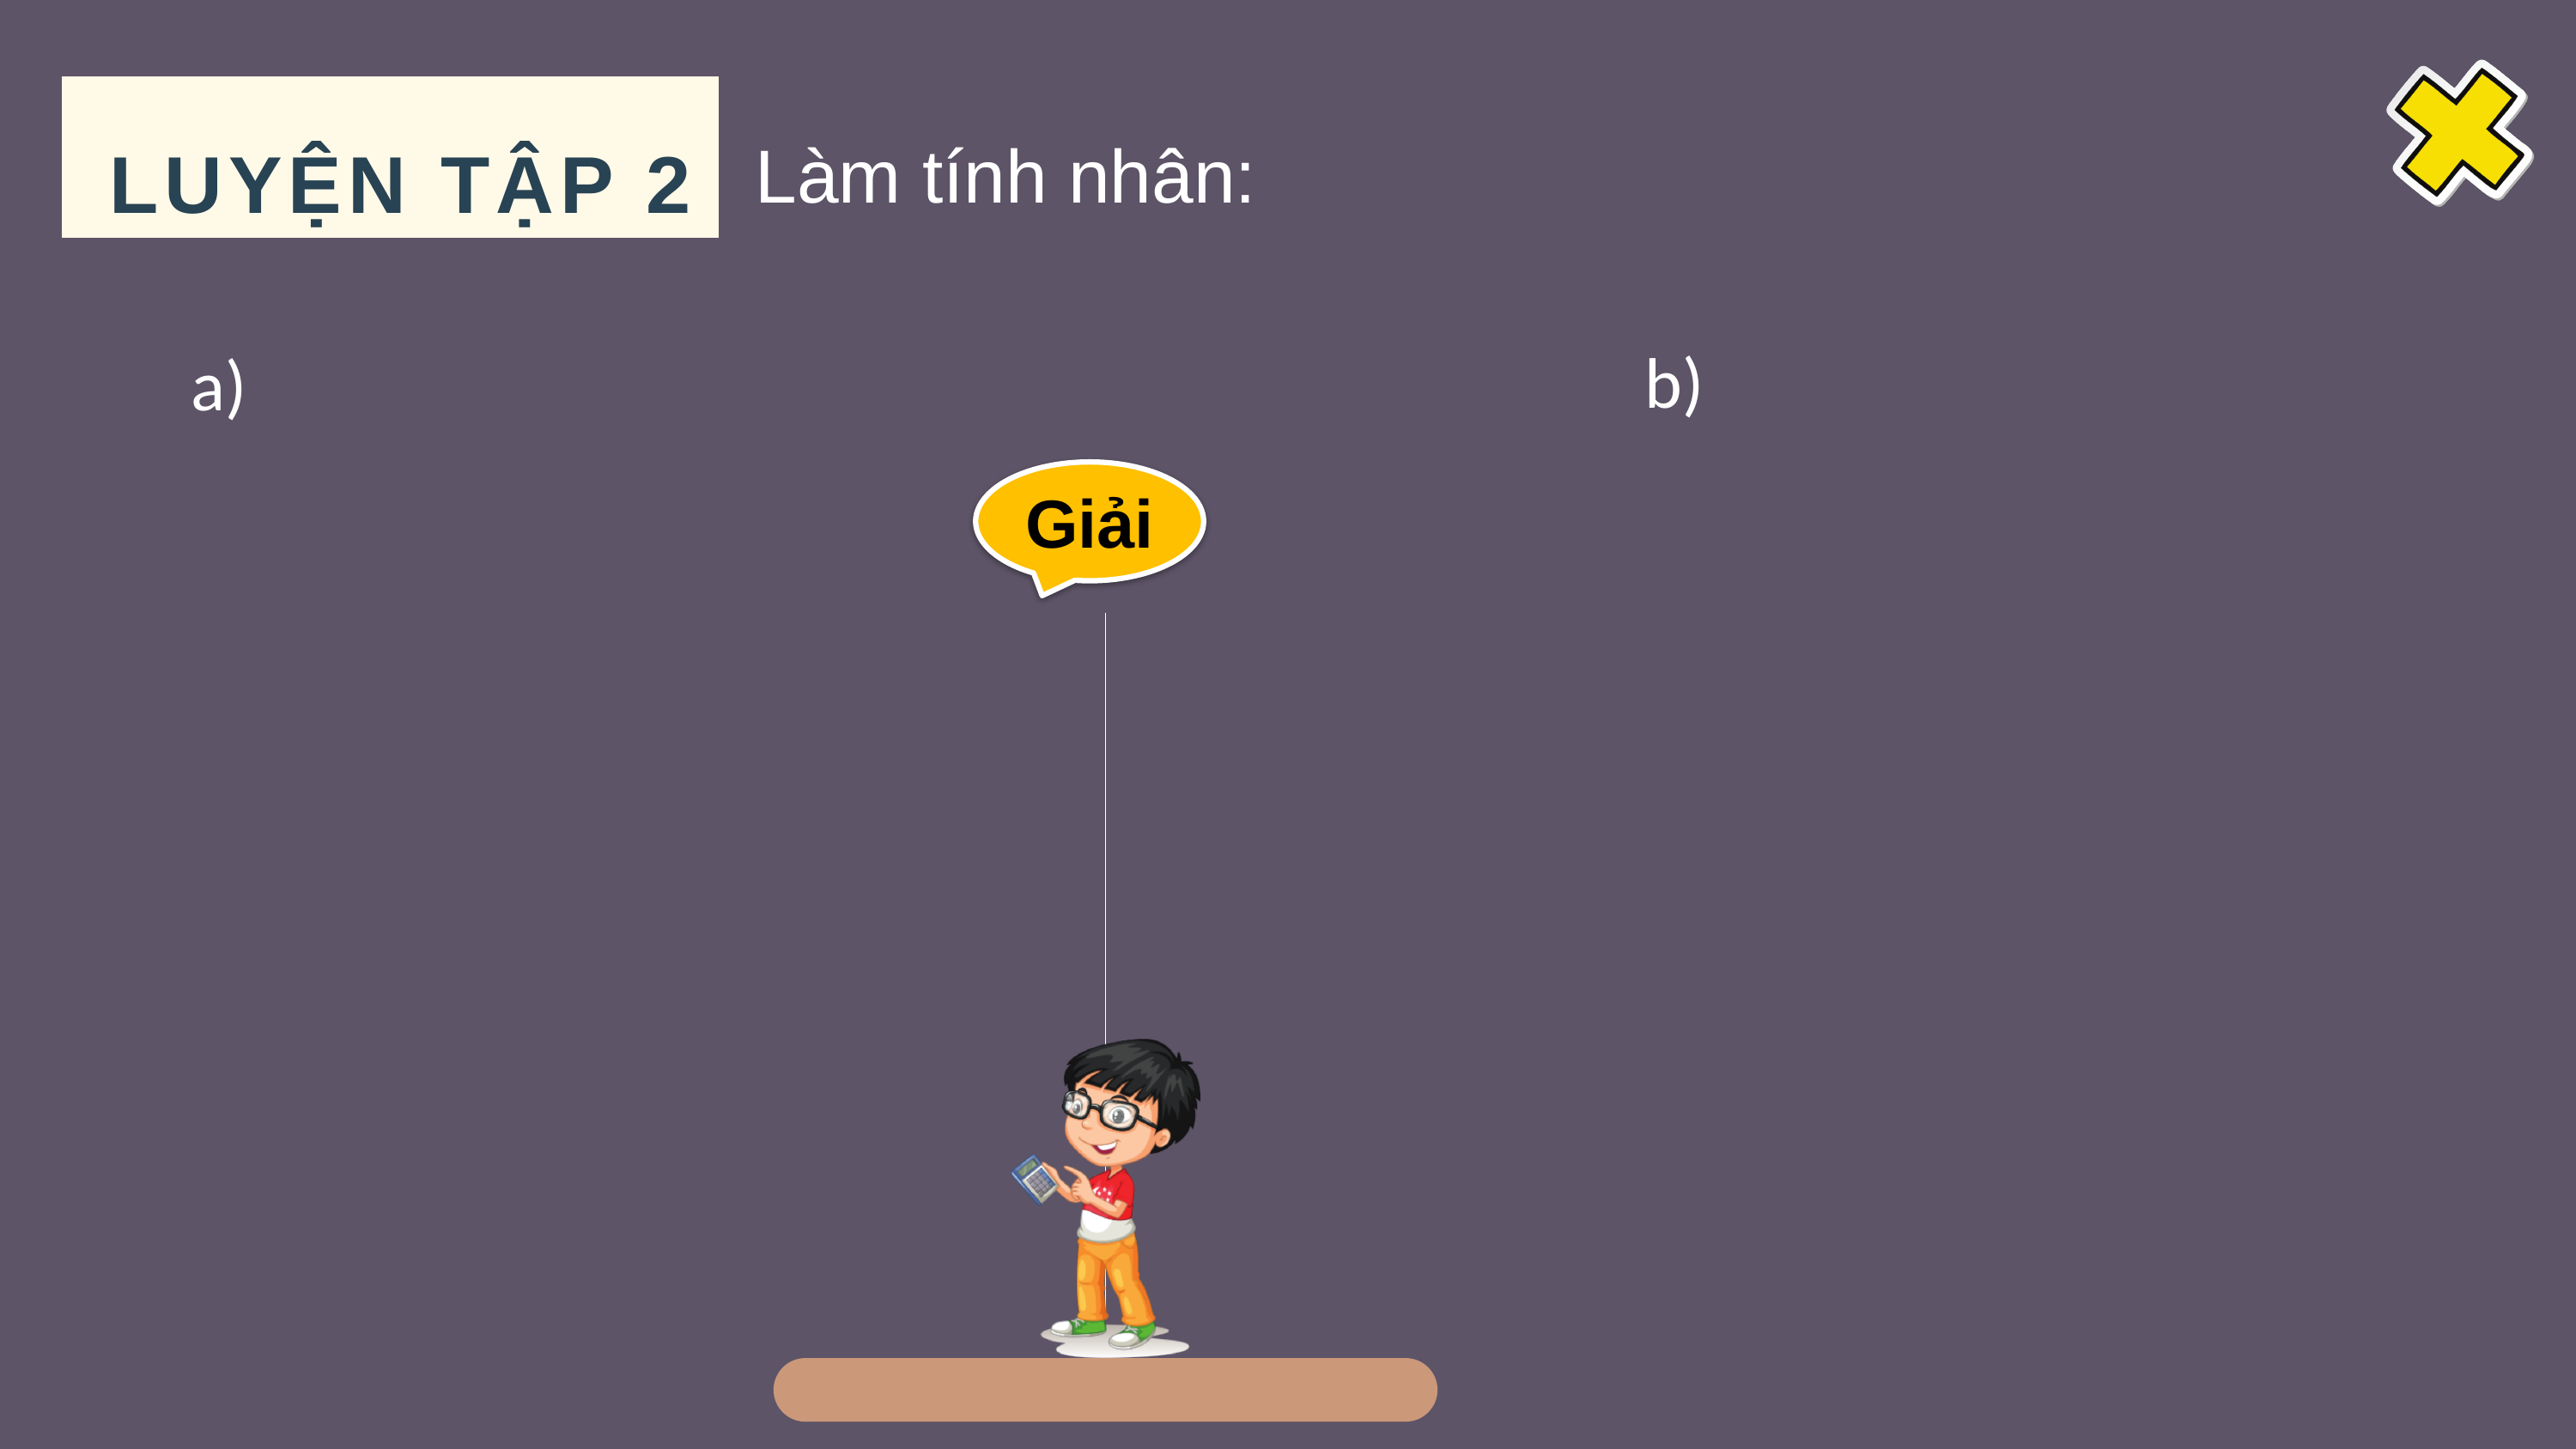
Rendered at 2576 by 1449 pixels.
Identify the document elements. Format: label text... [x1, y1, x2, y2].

text_box Giải [973, 458, 1206, 598]
text_box Làm tính nhân: [742, 76, 1374, 225]
picture [1011, 1037, 1200, 1358]
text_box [773, 1357, 1438, 1422]
picture [2383, 56, 2538, 211]
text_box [32, 39, 720, 239]
